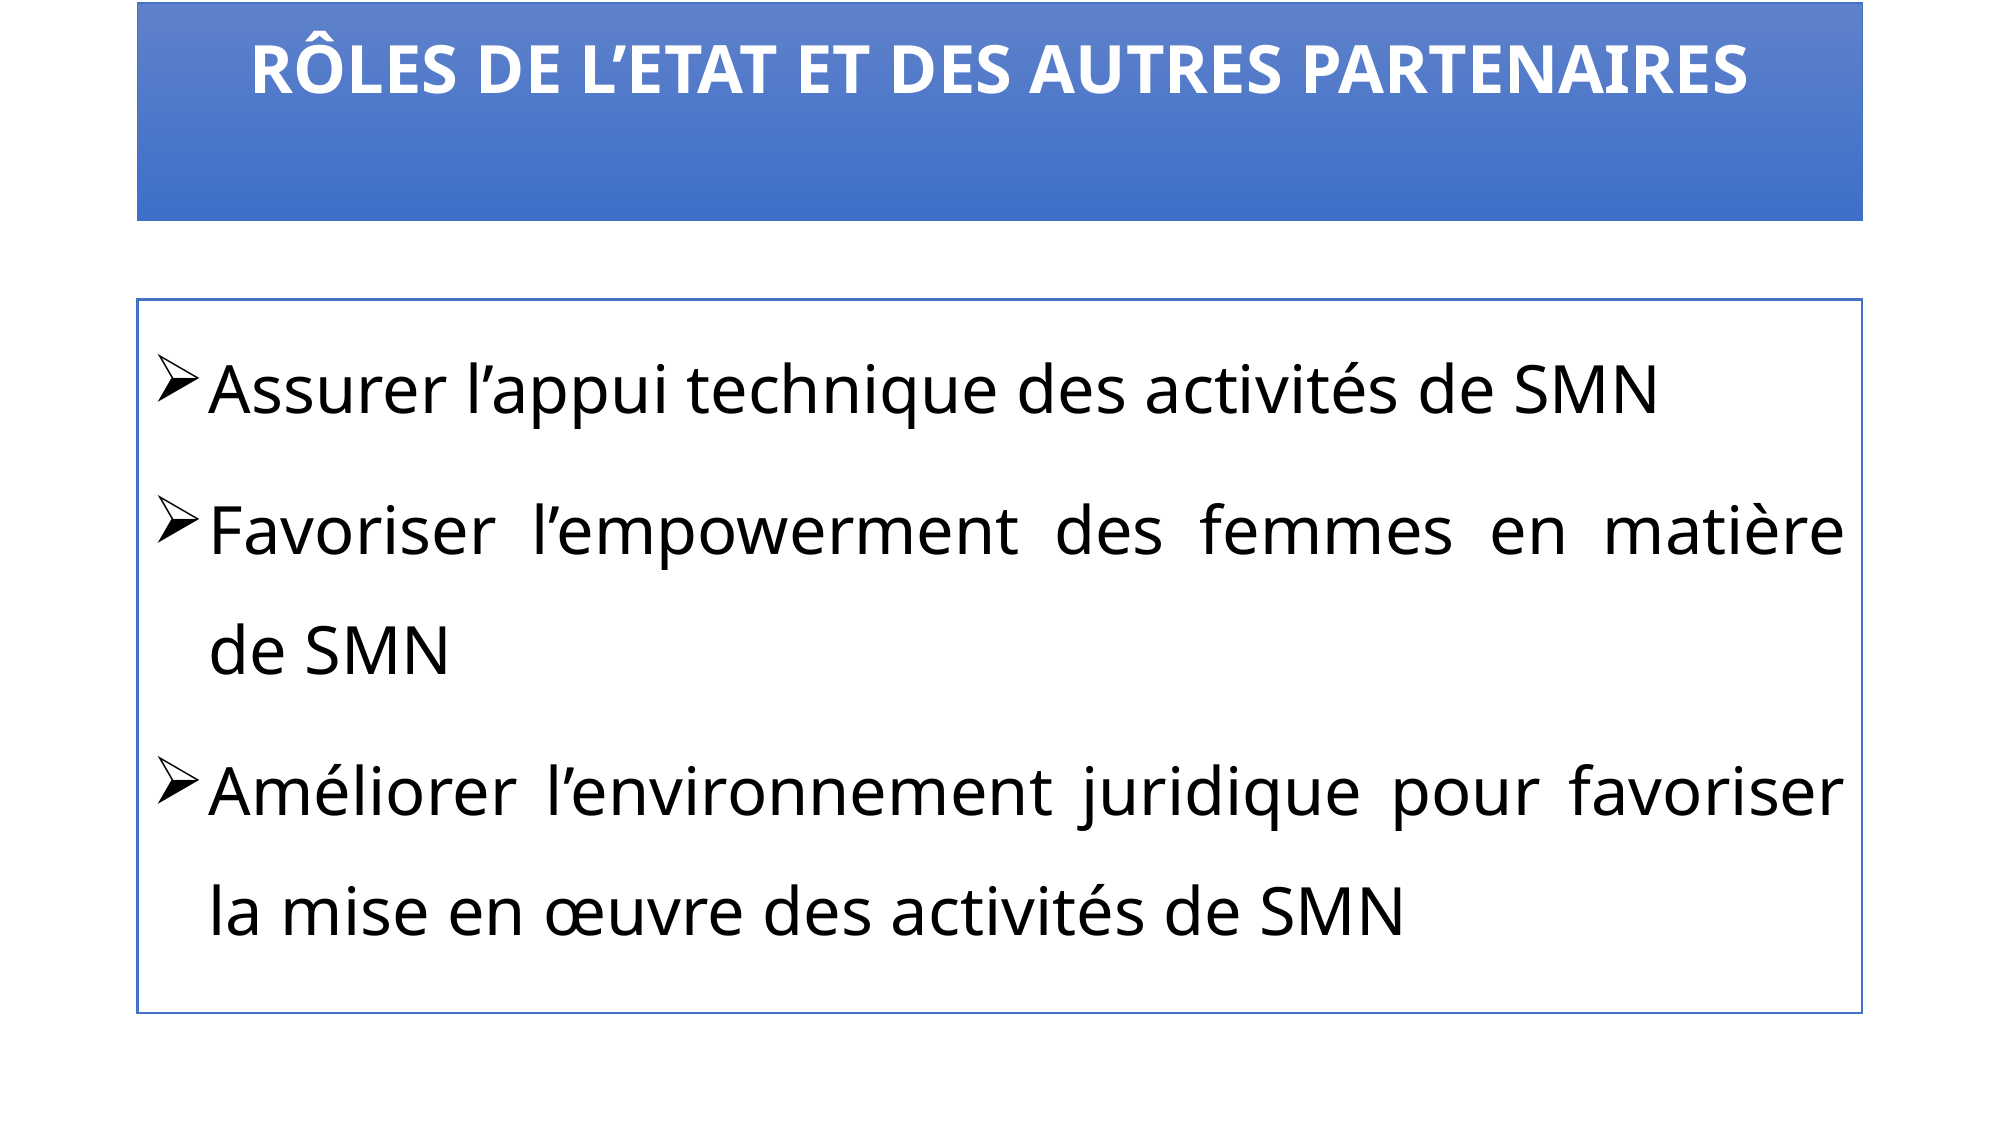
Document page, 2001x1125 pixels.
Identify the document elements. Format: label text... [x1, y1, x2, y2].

title RÔLES DE L’ETAT ET DES AUTRES PARTENAIRES [137, 2, 1863, 221]
list Assurer l’appui technique des activités de SMN Favoriser l’empowerment des femmes en matière de SMN Améliorer l’environnement juridique pour favoriser la mise en œuvre des activités de SMN [136, 298, 1863, 1014]
